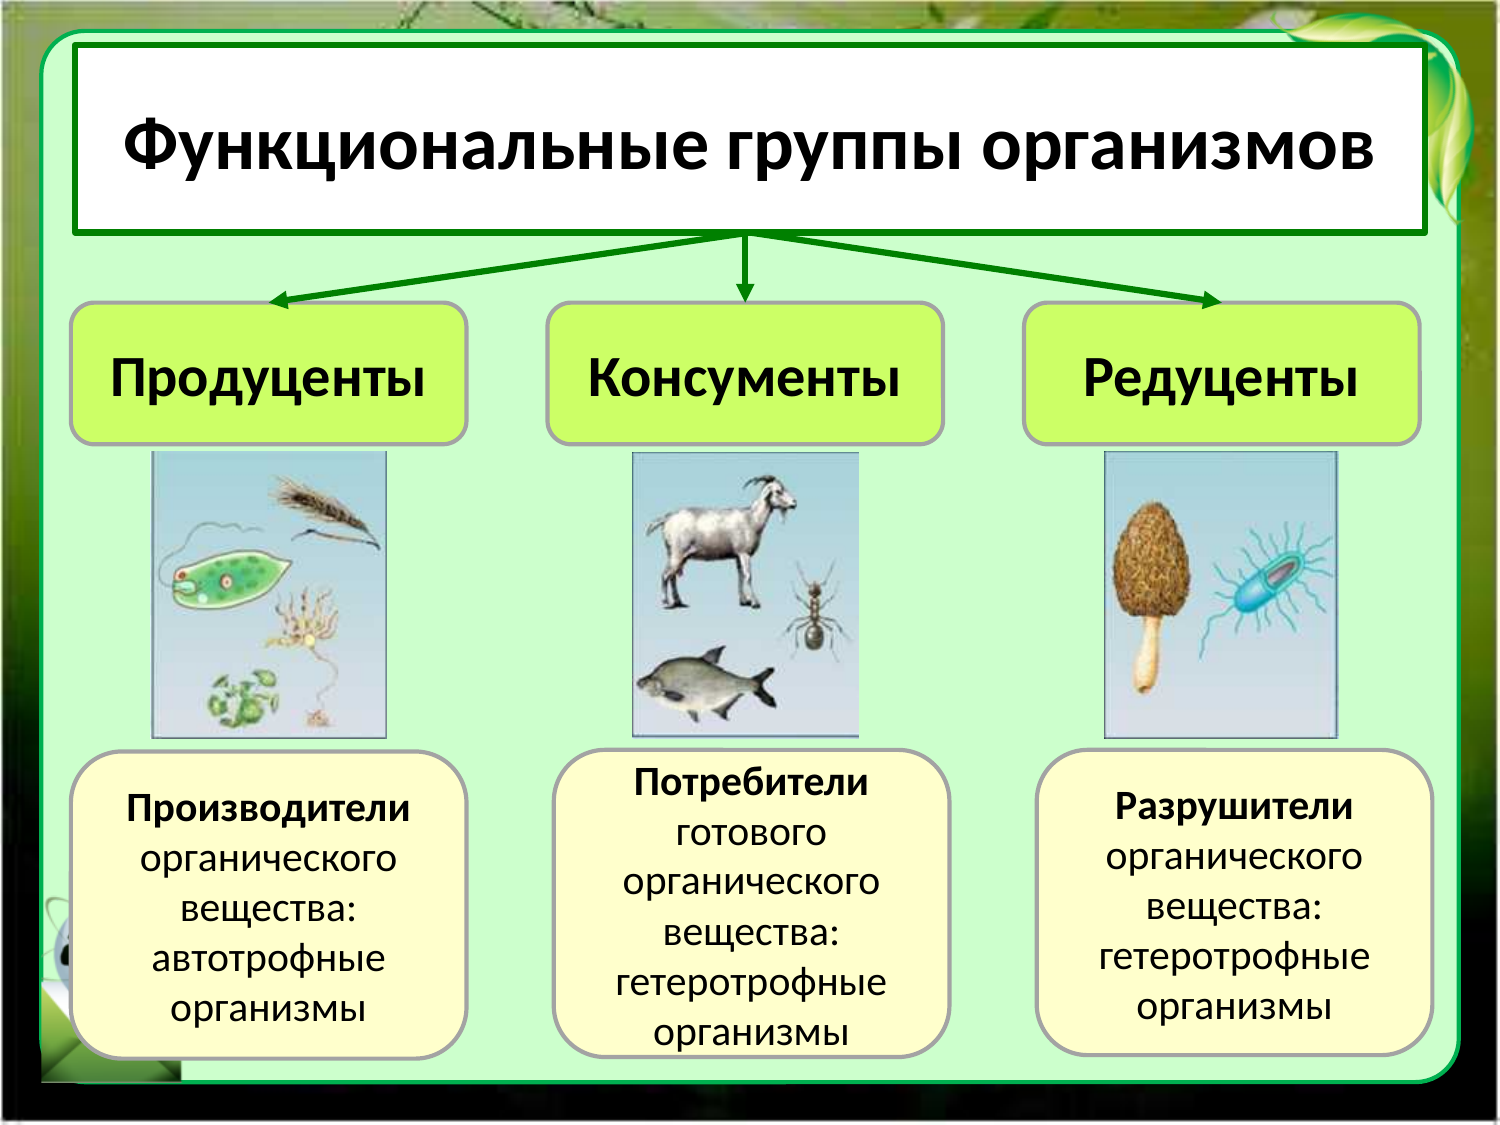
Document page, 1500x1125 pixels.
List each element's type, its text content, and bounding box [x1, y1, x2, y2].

text_box Потребители готового органического вещества: гетеротрофные организмы [551, 747, 952, 1060]
title Функциональные группы организмов [73, 43, 1427, 235]
text_box Редуценты [1021, 300, 1422, 447]
text_box Производители органического вещества: автотрофные организмы [68, 749, 469, 1061]
text_box Консументы [545, 311, 946, 447]
text_box Продуценты [68, 300, 469, 447]
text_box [268, 232, 747, 303]
picture [0, 0, 1500, 1125]
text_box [749, 232, 1223, 303]
text_box Разрушители органического вещества: гетеротрофные организмы [1034, 747, 1435, 1058]
